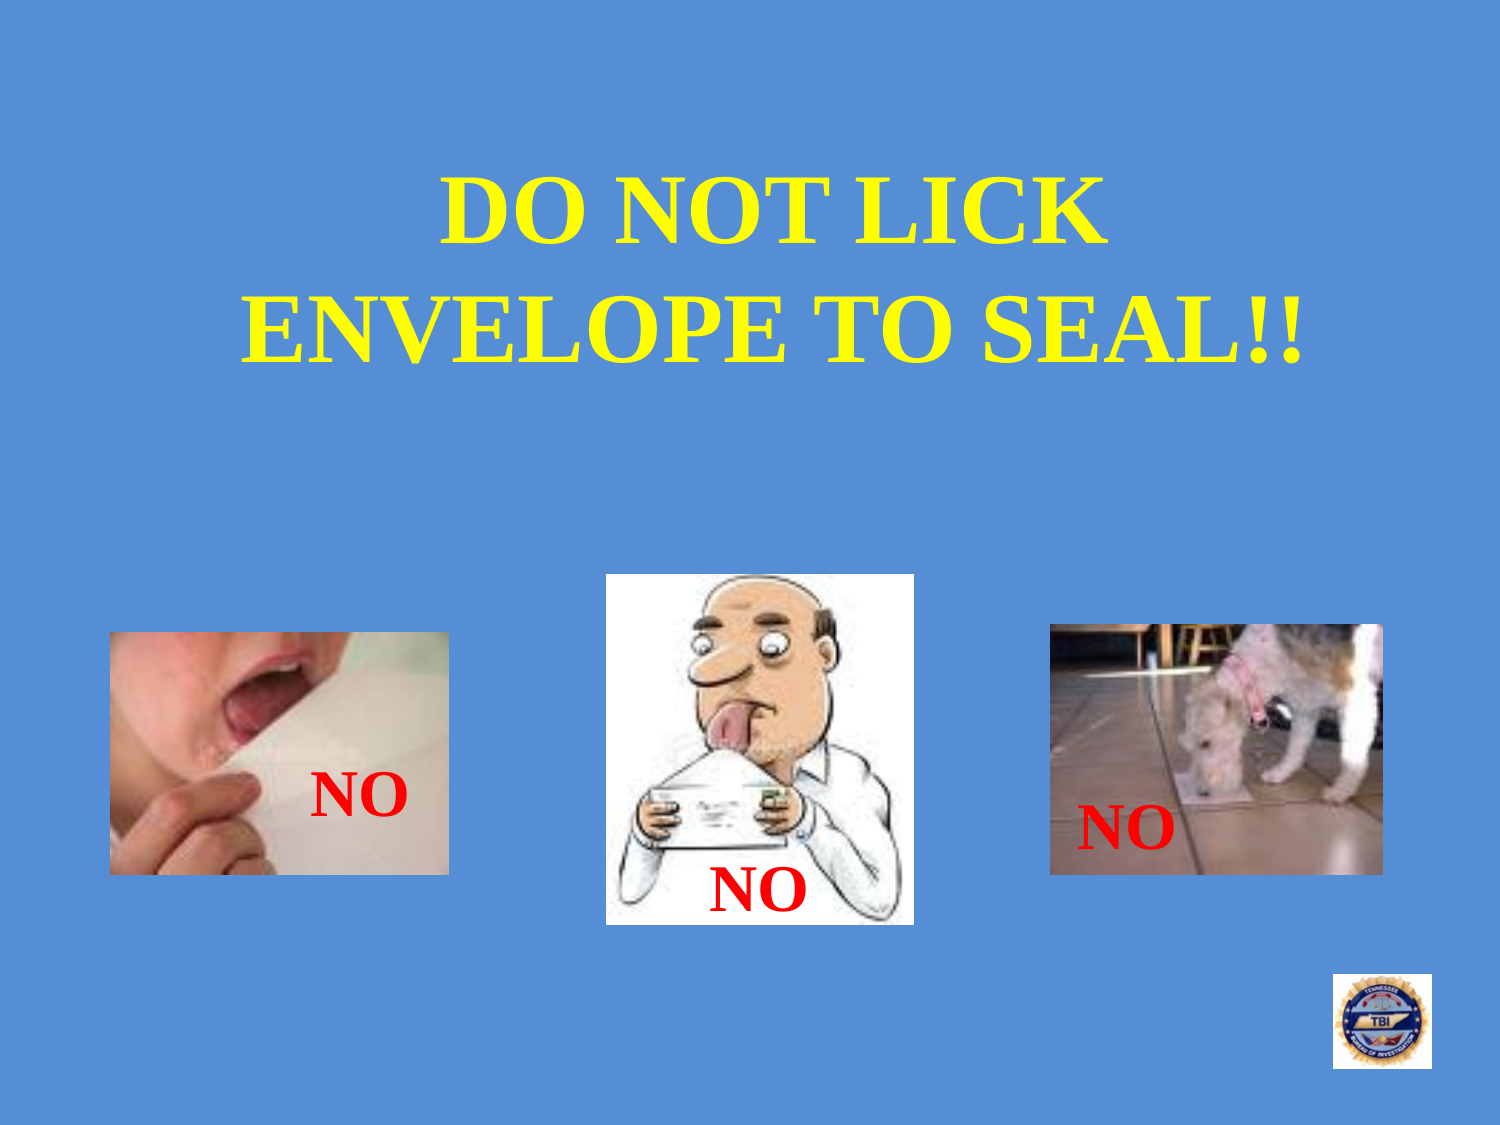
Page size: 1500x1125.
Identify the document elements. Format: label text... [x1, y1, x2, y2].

picture [110, 631, 449, 876]
picture [1333, 974, 1432, 1070]
text_box NO [1039, 775, 1044, 870]
text_box DO NOT LICK ENVELOPE TO SEAL!! [146, 135, 1404, 391]
picture [605, 574, 914, 925]
picture [1049, 624, 1383, 875]
